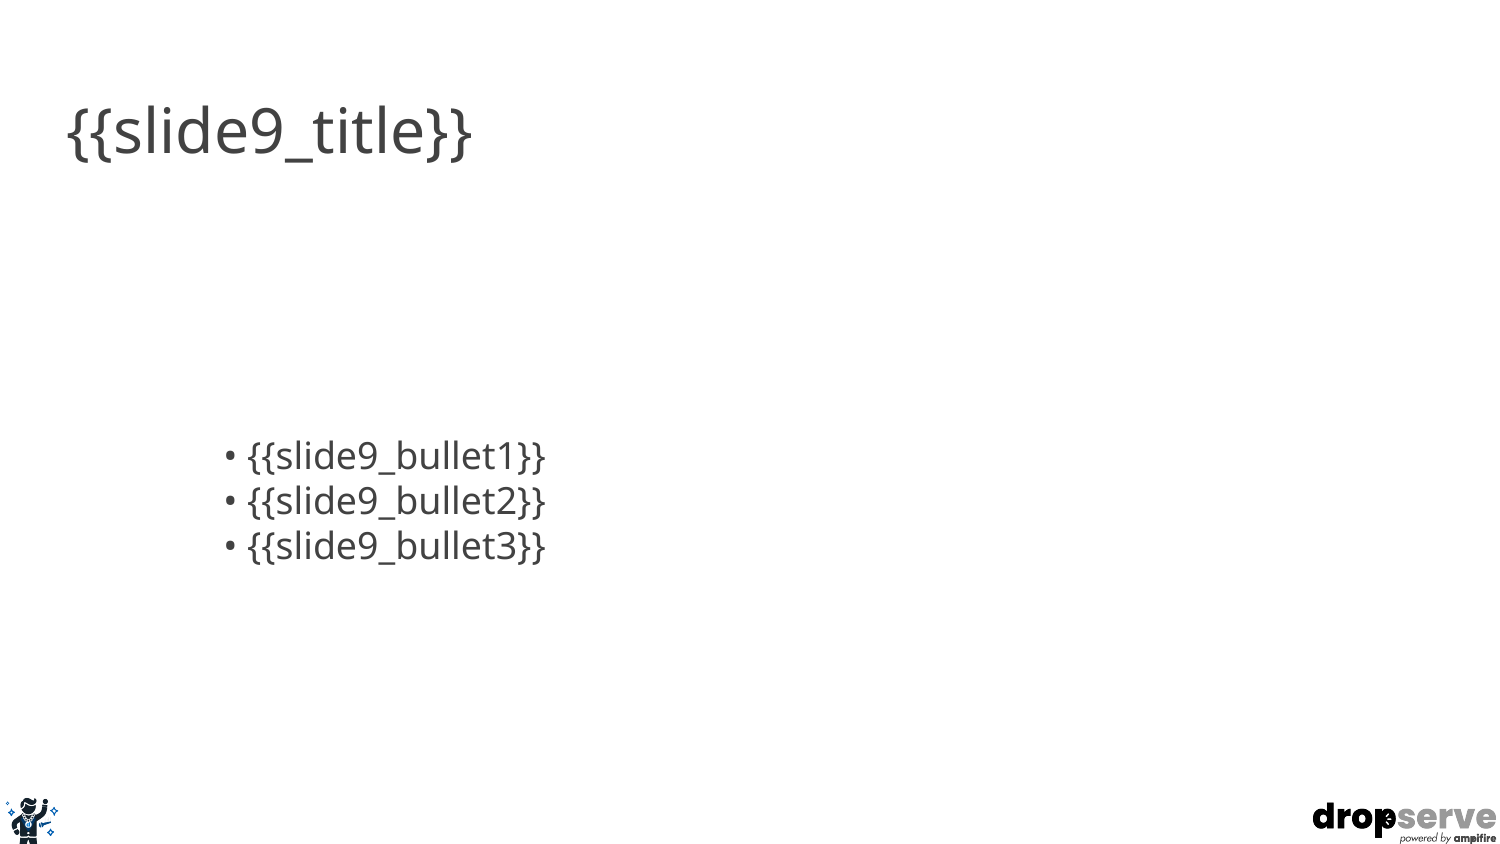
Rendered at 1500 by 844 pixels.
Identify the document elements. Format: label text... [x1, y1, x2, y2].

title {{slide9_title}} [51, 61, 1449, 182]
picture [0, 792, 64, 844]
picture [1309, 792, 1500, 844]
text_box • {{slide9_bullet1}} • {{slide9_bullet2}} • {{slide9_bullet3}} [208, 416, 1042, 730]
